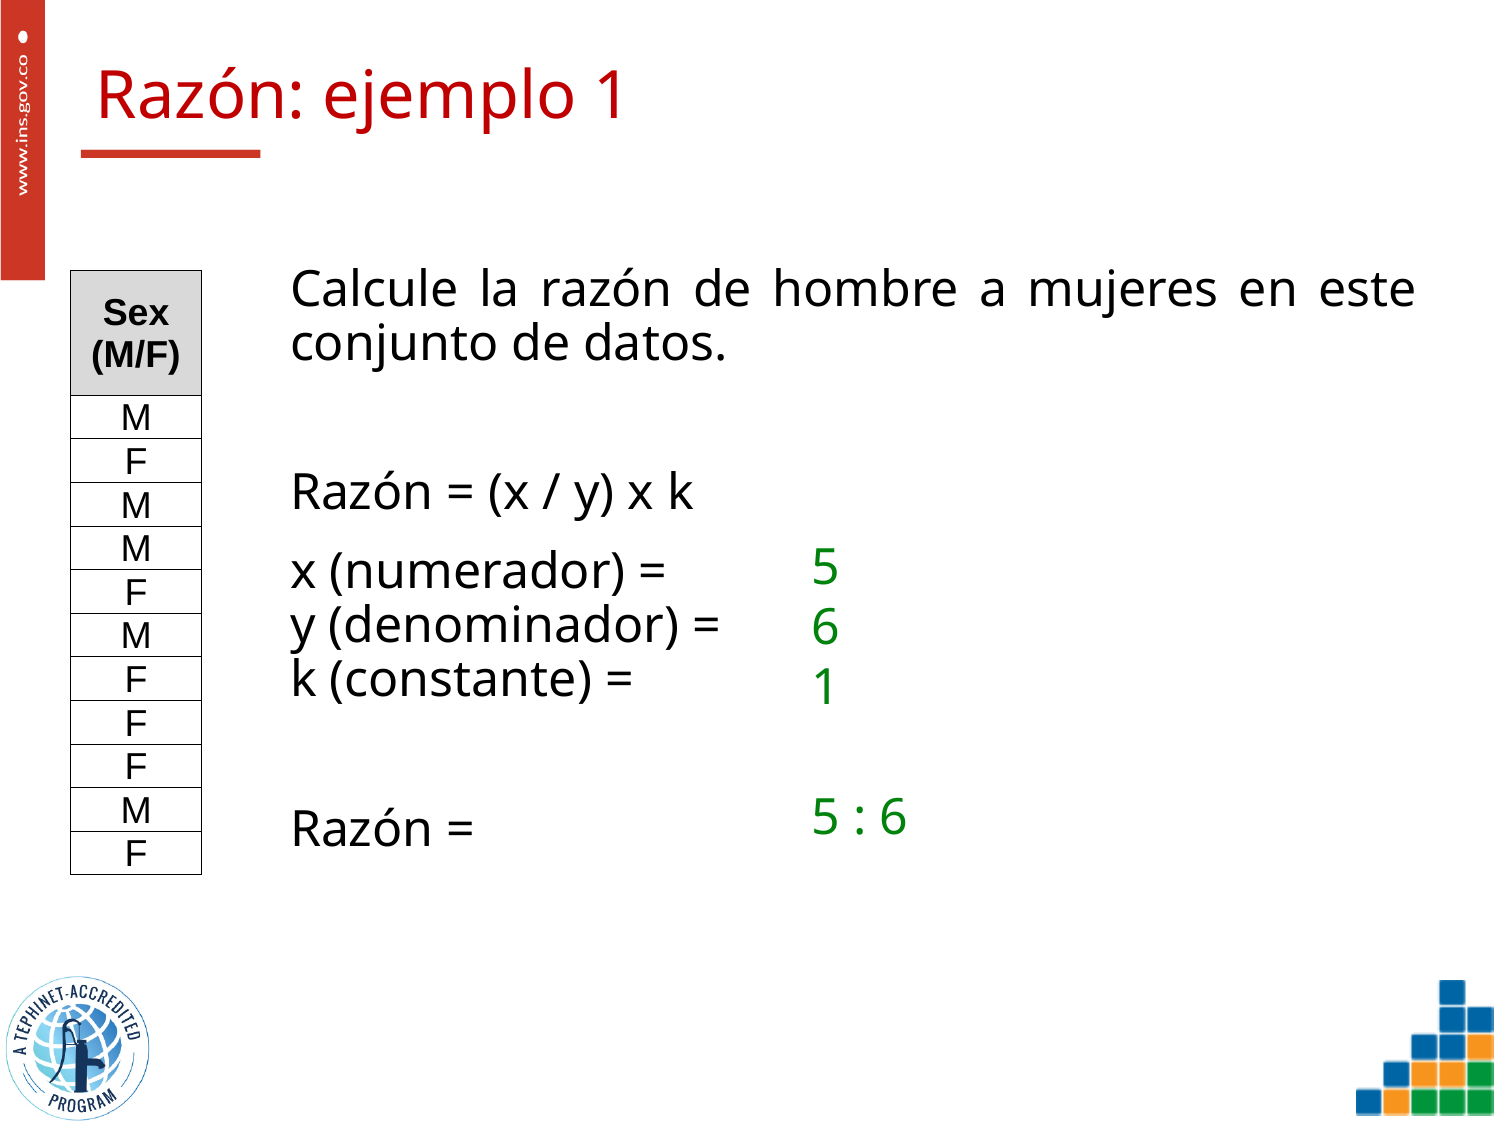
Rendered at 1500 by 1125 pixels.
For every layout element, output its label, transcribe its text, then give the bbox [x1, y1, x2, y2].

list Calcule la razón de hombre a mujeres en este conjunto de datos. Razón = (x / y) x k x (numerador) = y (denominador) = k (constante) = Razón = [275, 255, 1433, 1081]
table_cell M [71, 614, 201, 656]
picture [0, 970, 155, 1125]
picture [0, 0, 1439, 943]
picture [1356, 980, 1494, 1116]
table_header Sex (M/F) [71, 271, 201, 395]
table_cell F [71, 570, 201, 613]
table_cell M [71, 396, 201, 438]
table_cell M [71, 527, 201, 569]
table_cell M [71, 483, 201, 526]
table_cell F [71, 701, 201, 744]
title Razón: ejemplo 1 [80, 64, 1408, 130]
table_cell F [71, 657, 201, 700]
table_cell F [71, 745, 201, 787]
table_cell M [71, 788, 201, 831]
table_cell F [71, 832, 201, 874]
text_box 5 6 1 5 : 6 [797, 527, 948, 926]
table_cell F [71, 439, 201, 482]
